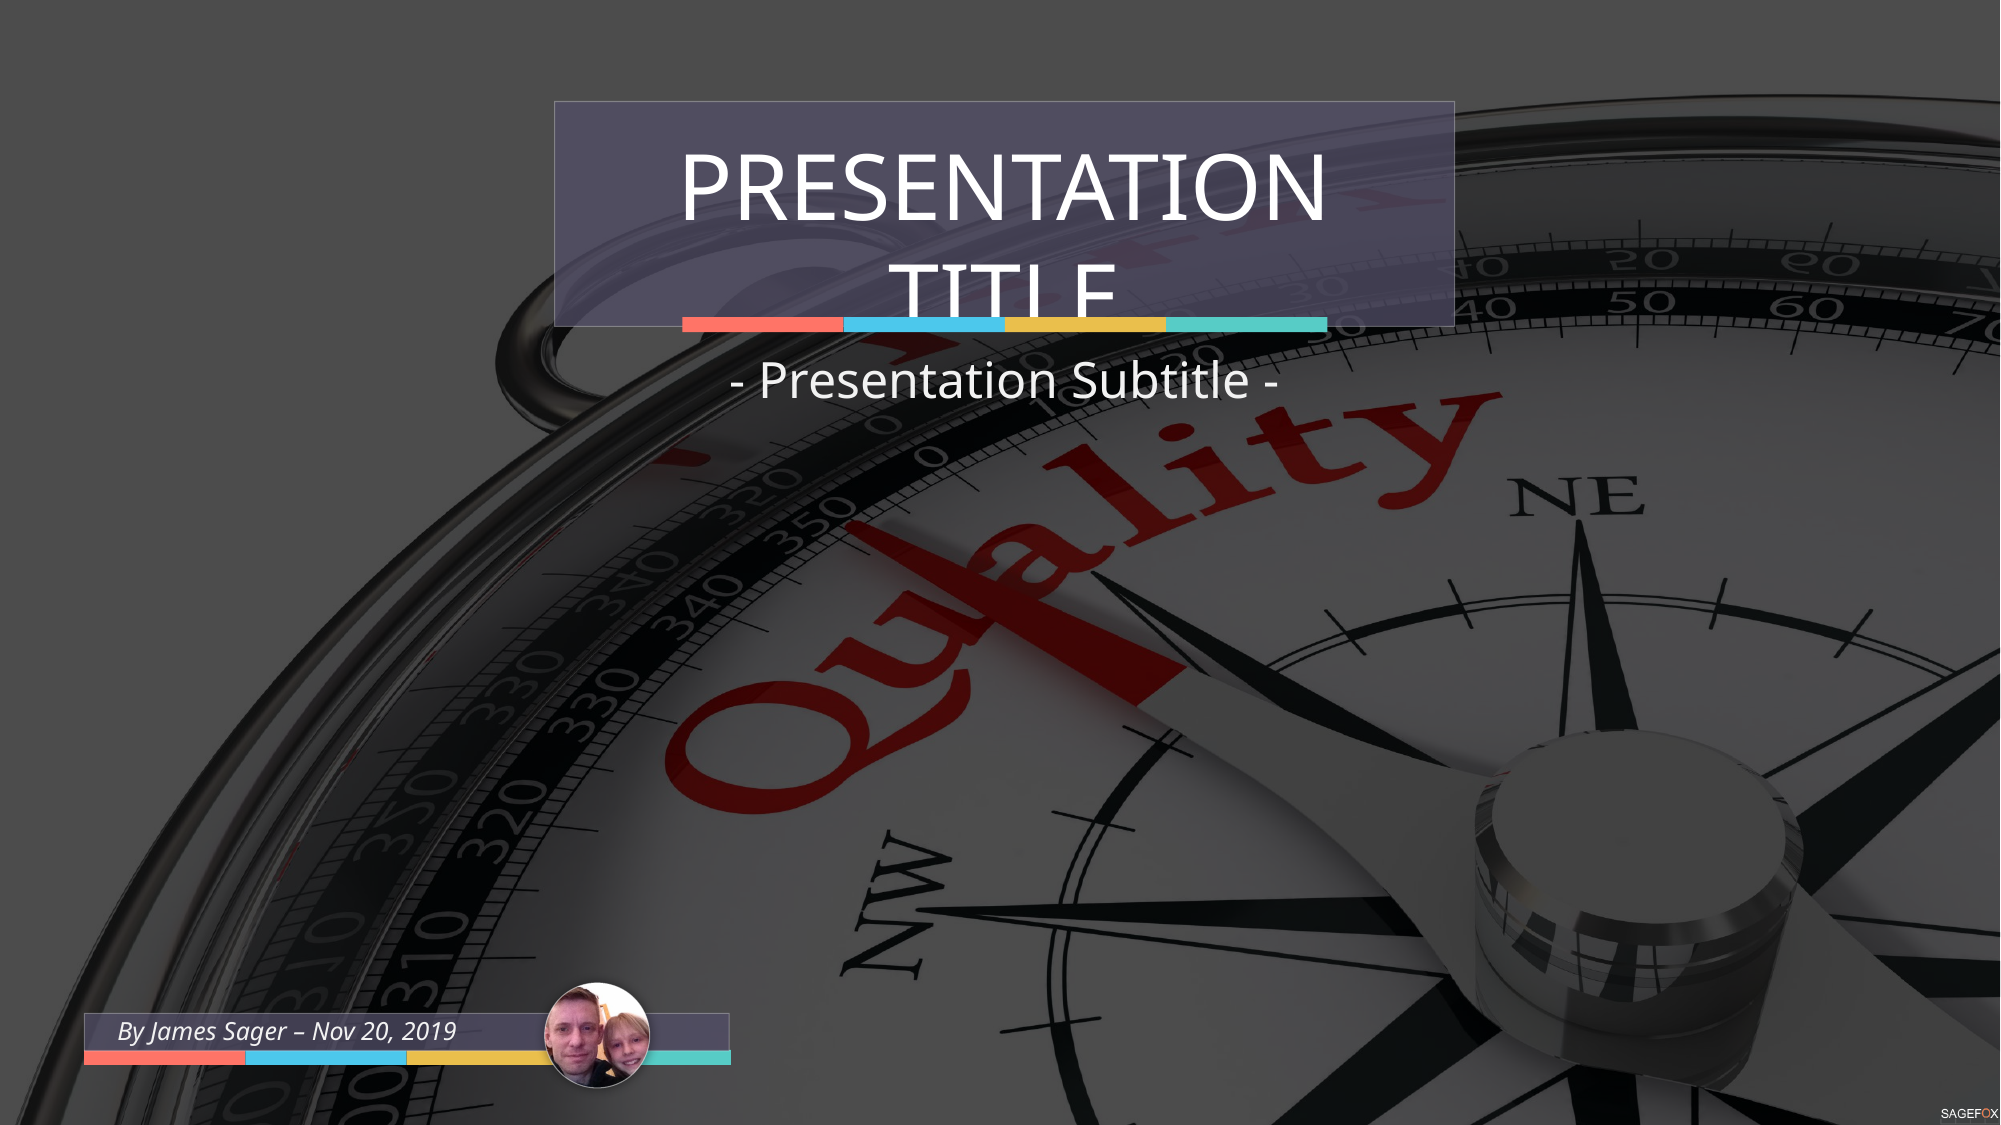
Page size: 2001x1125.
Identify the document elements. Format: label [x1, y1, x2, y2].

text_box [554, 101, 1455, 333]
text_box [84, 982, 731, 1088]
picture [0, 0, 2001, 1125]
